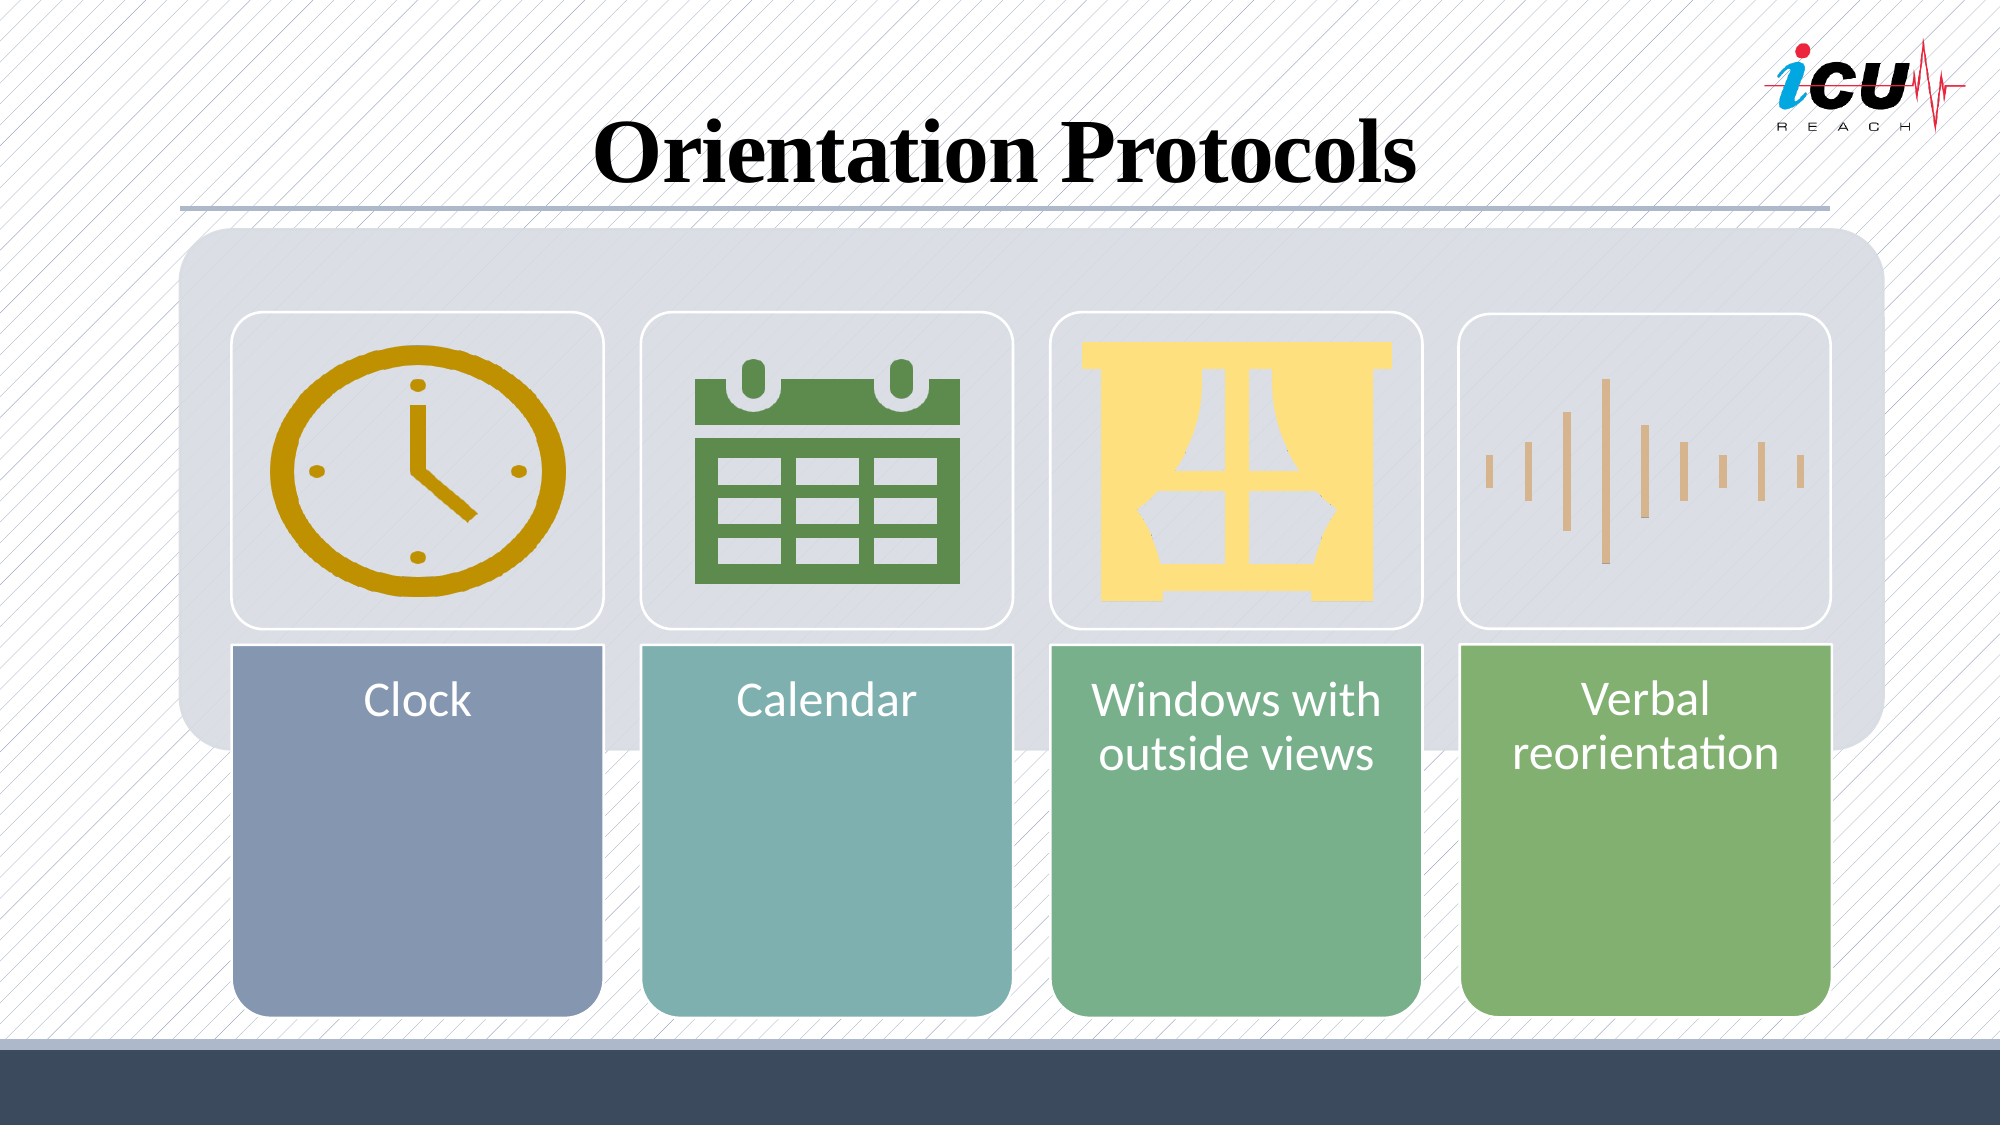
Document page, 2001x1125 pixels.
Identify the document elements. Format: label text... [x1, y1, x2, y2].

title Orientation Protocols [180, 47, 1830, 209]
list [179, 284, 1884, 964]
picture [1749, 24, 1972, 150]
